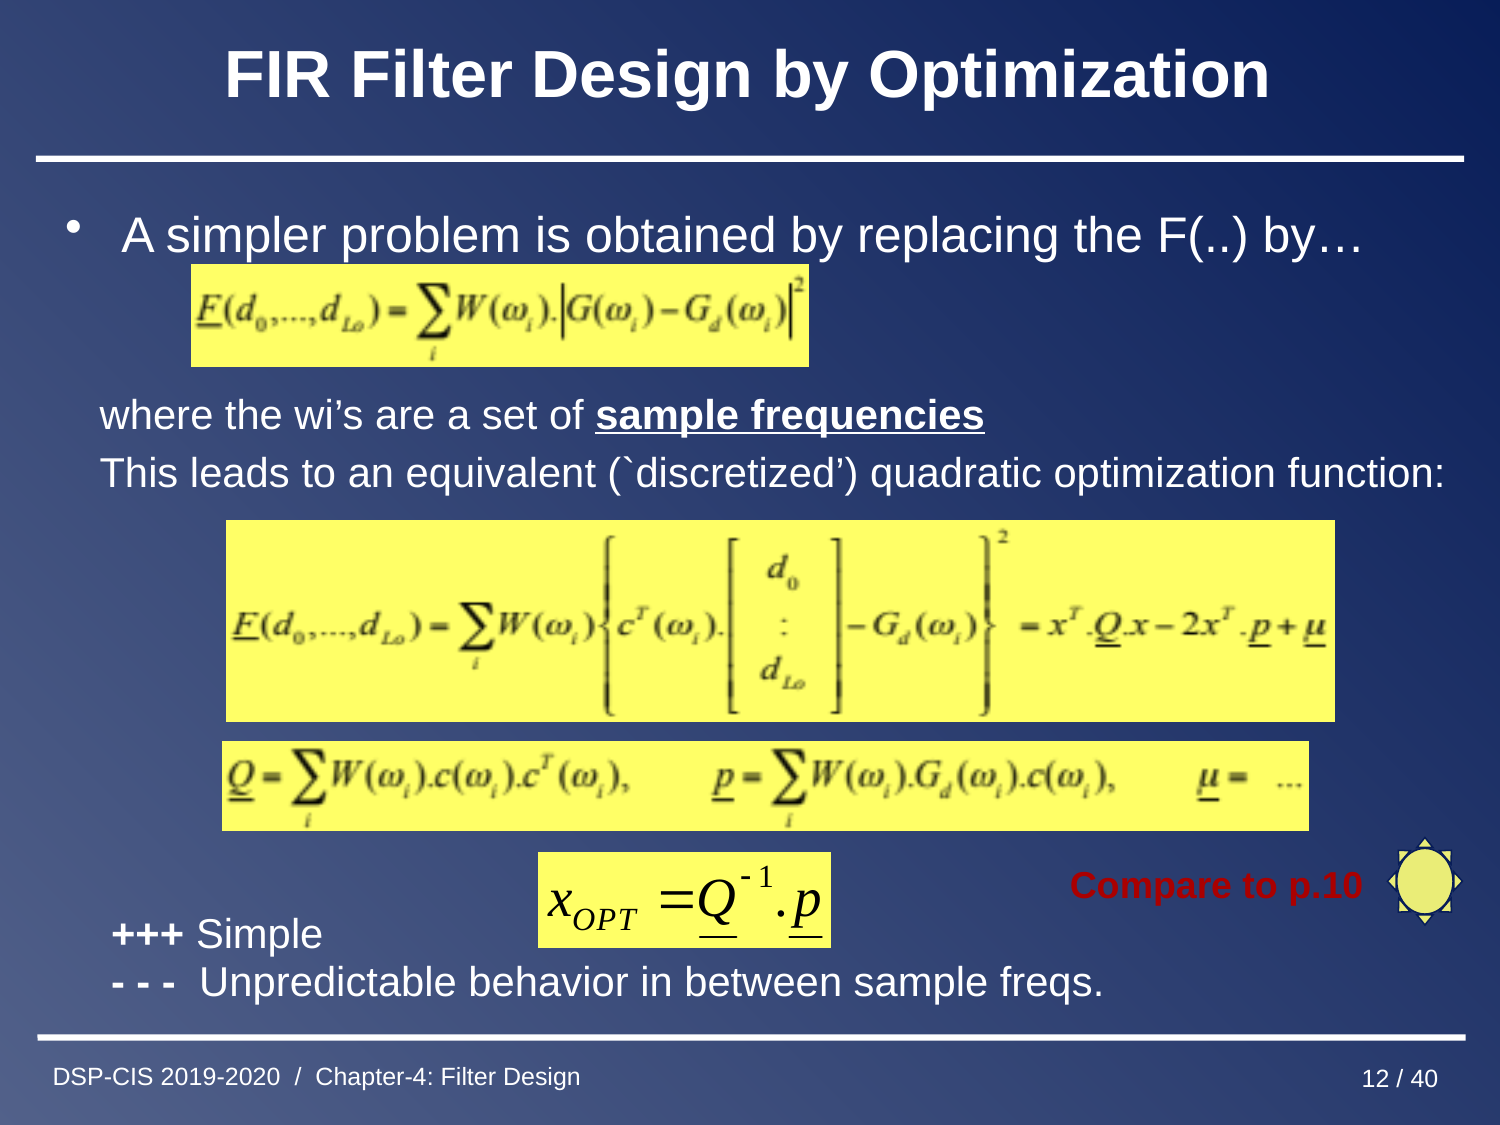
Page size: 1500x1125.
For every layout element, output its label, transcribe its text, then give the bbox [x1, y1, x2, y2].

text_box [190, 264, 810, 368]
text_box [537, 851, 832, 949]
text_box Compare to p.10 [1054, 854, 1379, 914]
text_box [1387, 837, 1463, 925]
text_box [222, 740, 1310, 832]
list A simpler problem is obtained by replacing the F(..) by… where the wi’s are a set of sample frequencies This leads to an equivalent (`discretized’) quadratic optimization function: +++ Simple - - - Unpredictable behavior in between sample freqs. [50, 169, 1475, 1038]
title FIR Filter Design by Optimization [47, 15, 1450, 144]
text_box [226, 519, 1336, 722]
